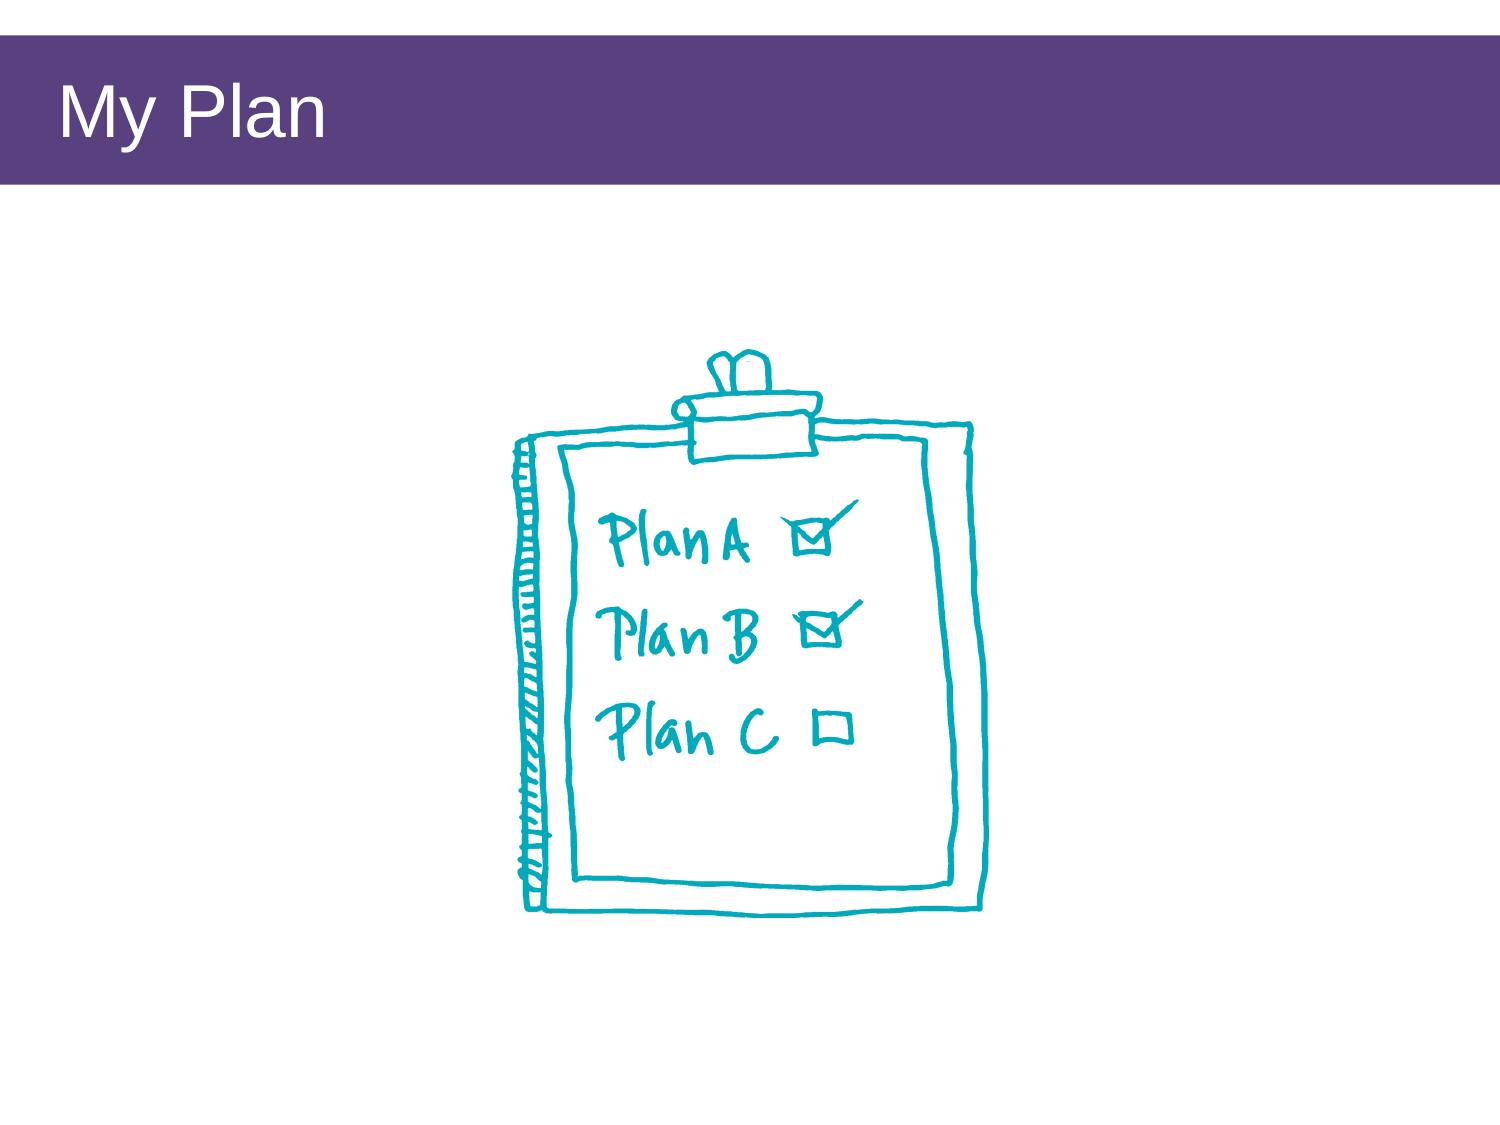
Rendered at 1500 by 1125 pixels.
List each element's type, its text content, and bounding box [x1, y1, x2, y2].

picture [511, 349, 989, 918]
text_box My Plan [42, 54, 344, 160]
text_box [0, 33, 1500, 187]
